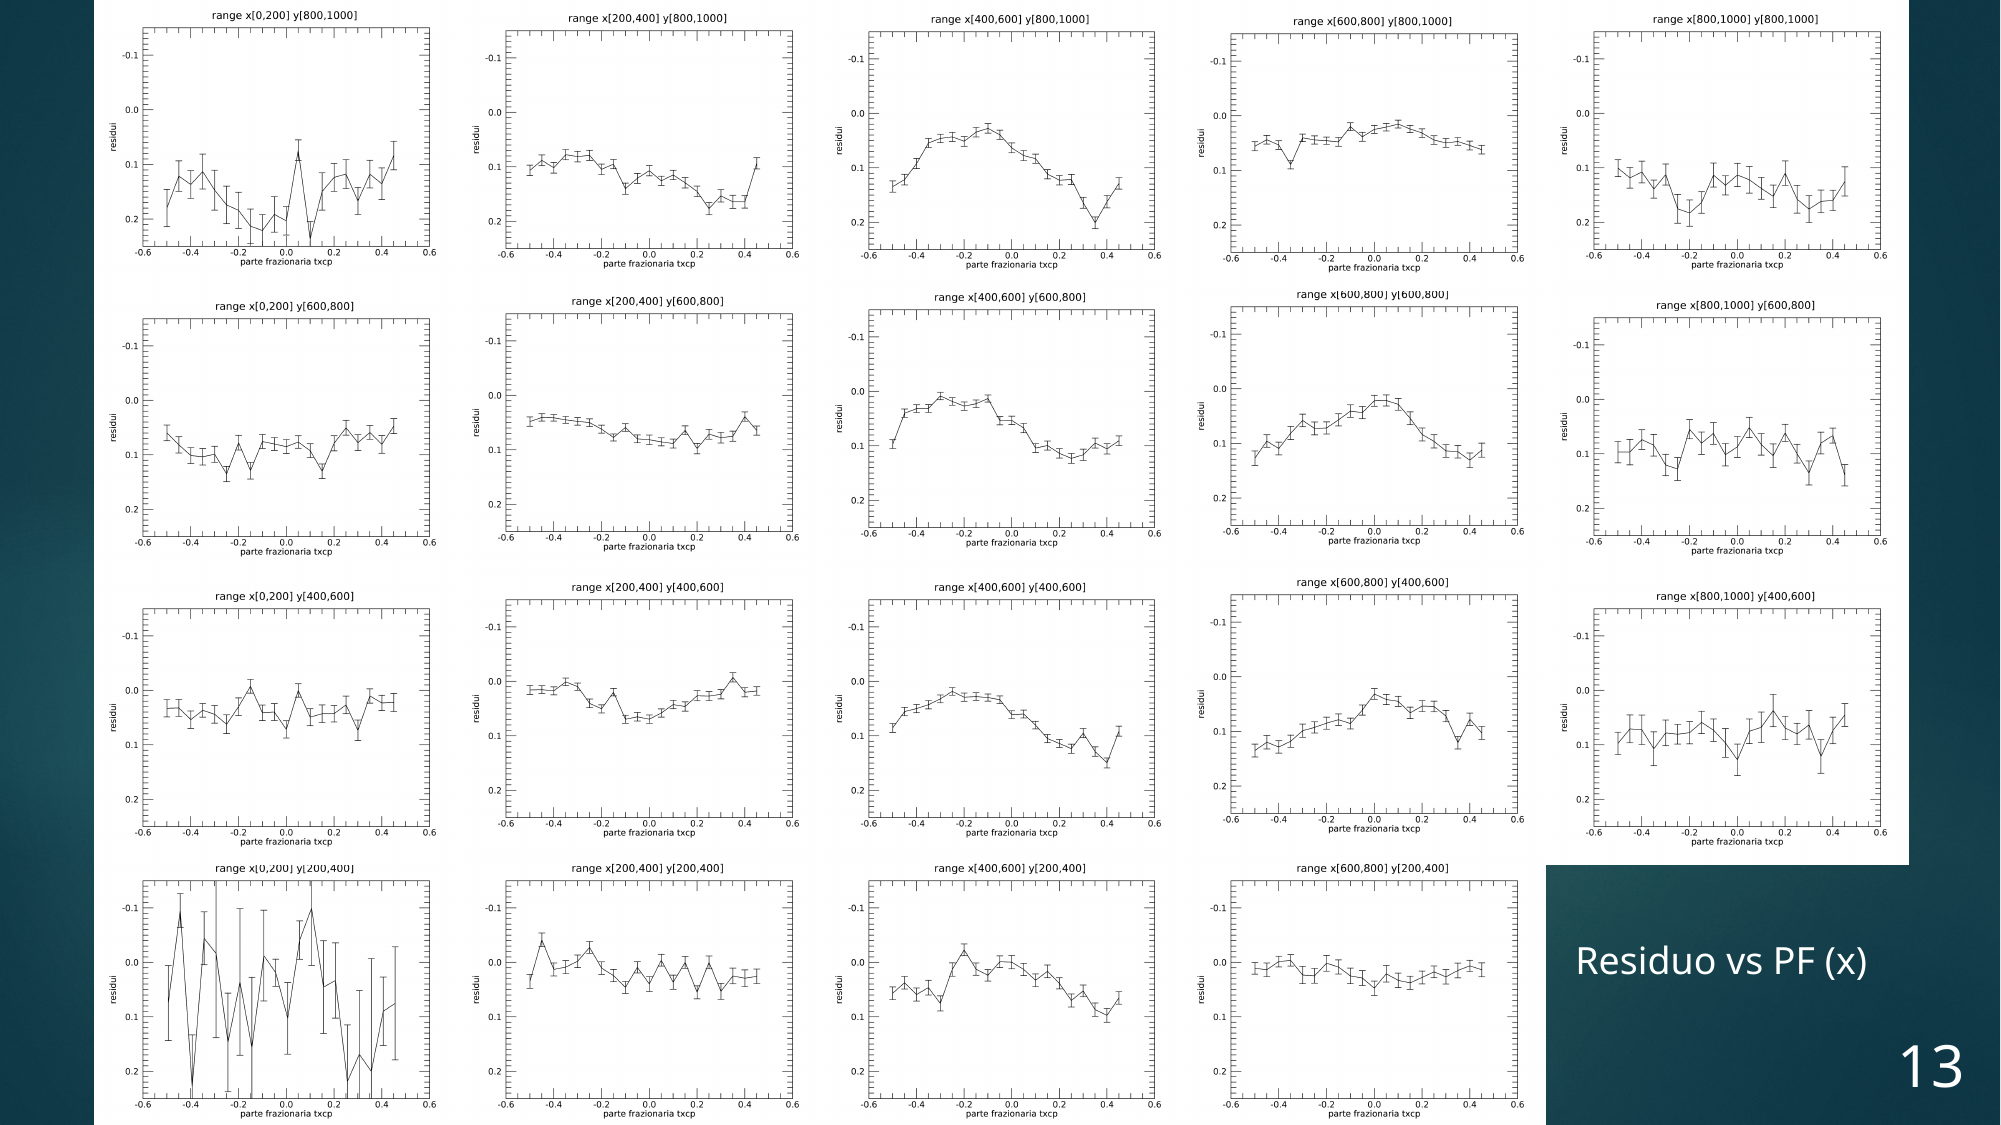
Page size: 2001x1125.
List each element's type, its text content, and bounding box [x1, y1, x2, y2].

picture [0, 0, 1909, 1125]
text_box Residuo vs PF (x) [1560, 929, 1928, 990]
slide_number 13 [1862, 990, 2000, 1117]
